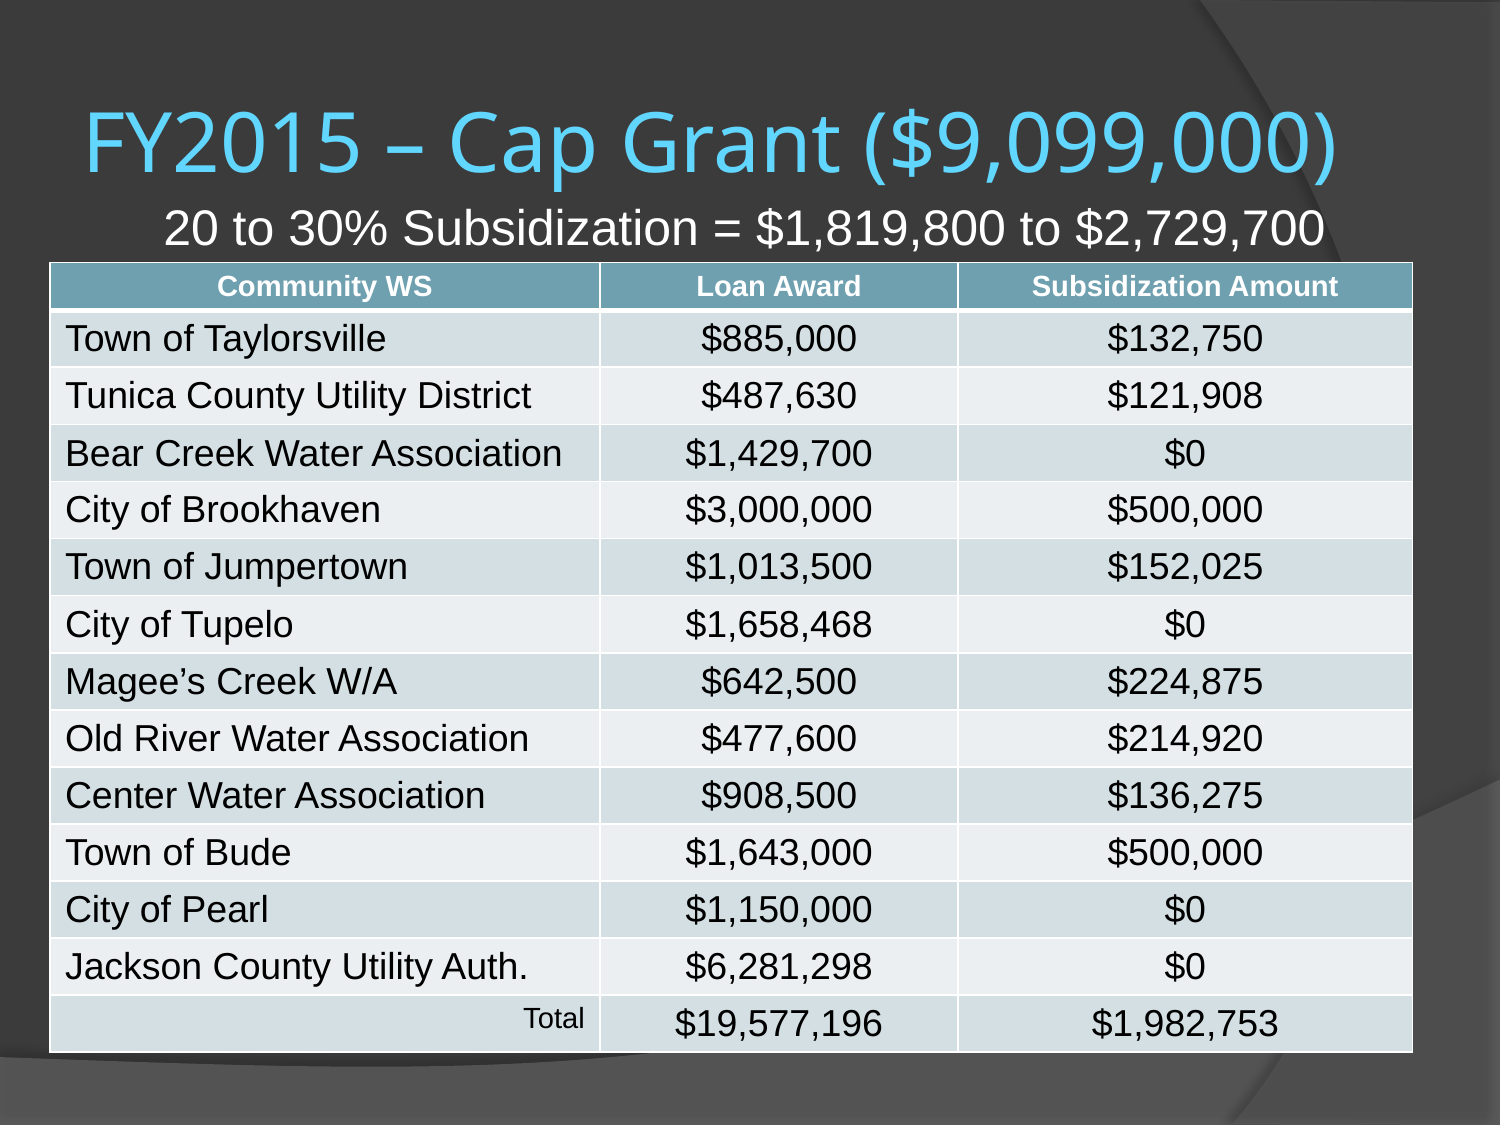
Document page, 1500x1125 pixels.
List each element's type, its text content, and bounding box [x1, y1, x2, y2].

table_cell City of Pearl [51, 882, 599, 937]
table_header Community WS [51, 263, 599, 308]
table_cell Center Water Association [51, 768, 599, 823]
table_cell City of Tupelo [51, 596, 599, 652]
table_cell City of Brookhaven [51, 482, 599, 538]
table_cell $224,875 [959, 654, 1412, 709]
table_cell $121,908 [959, 368, 1412, 424]
table_cell $0 [959, 425, 1412, 481]
table_cell $19,577,196 [601, 996, 957, 1051]
table_cell $0 [959, 596, 1412, 652]
table_cell $152,025 [959, 539, 1412, 595]
table_cell Town of Jumpertown [51, 539, 599, 595]
table_cell $3,000,000 [601, 482, 957, 538]
table_header Loan Award [601, 263, 957, 308]
table_cell Town of Taylorsville [51, 313, 599, 366]
table_cell Tunica County Utility District [51, 368, 599, 424]
table_cell $885,000 [601, 313, 957, 366]
table_cell $642,500 [601, 654, 957, 709]
title FY2015 – Cap Grant ($9,099,000) [75, 45, 1438, 187]
table_cell Magee’s Creek W/A [51, 654, 599, 709]
table_cell $908,500 [601, 768, 957, 823]
table_cell $487,630 [601, 368, 957, 424]
table_cell $1,429,700 [601, 425, 957, 481]
table_cell $214,920 [959, 711, 1412, 766]
list 20 to 30% Subsidization = $1,819,800 to $2,729,700 [75, 187, 1438, 930]
table_cell Total [51, 996, 599, 1051]
table_cell Town of Bude [51, 825, 599, 880]
table_cell $1,658,468 [601, 596, 957, 652]
table_cell $500,000 [959, 825, 1412, 880]
table_cell $6,281,298 [601, 939, 957, 994]
table_cell $477,600 [601, 711, 957, 766]
table_cell $500,000 [959, 482, 1412, 538]
table_cell Bear Creek Water Association [51, 425, 599, 481]
table_cell $132,750 [959, 313, 1412, 366]
table_cell $0 [959, 939, 1412, 994]
table_cell $1,643,000 [601, 825, 957, 880]
table_cell Jackson County Utility Auth. [51, 939, 599, 994]
table_header Subsidization Amount [959, 263, 1412, 308]
table_cell $1,982,753 [959, 996, 1412, 1051]
table_cell $1,013,500 [601, 539, 957, 595]
table_cell $0 [959, 882, 1412, 937]
table_cell Old River Water Association [51, 711, 599, 766]
table_cell $1,150,000 [601, 882, 957, 937]
table_cell $136,275 [959, 768, 1412, 823]
